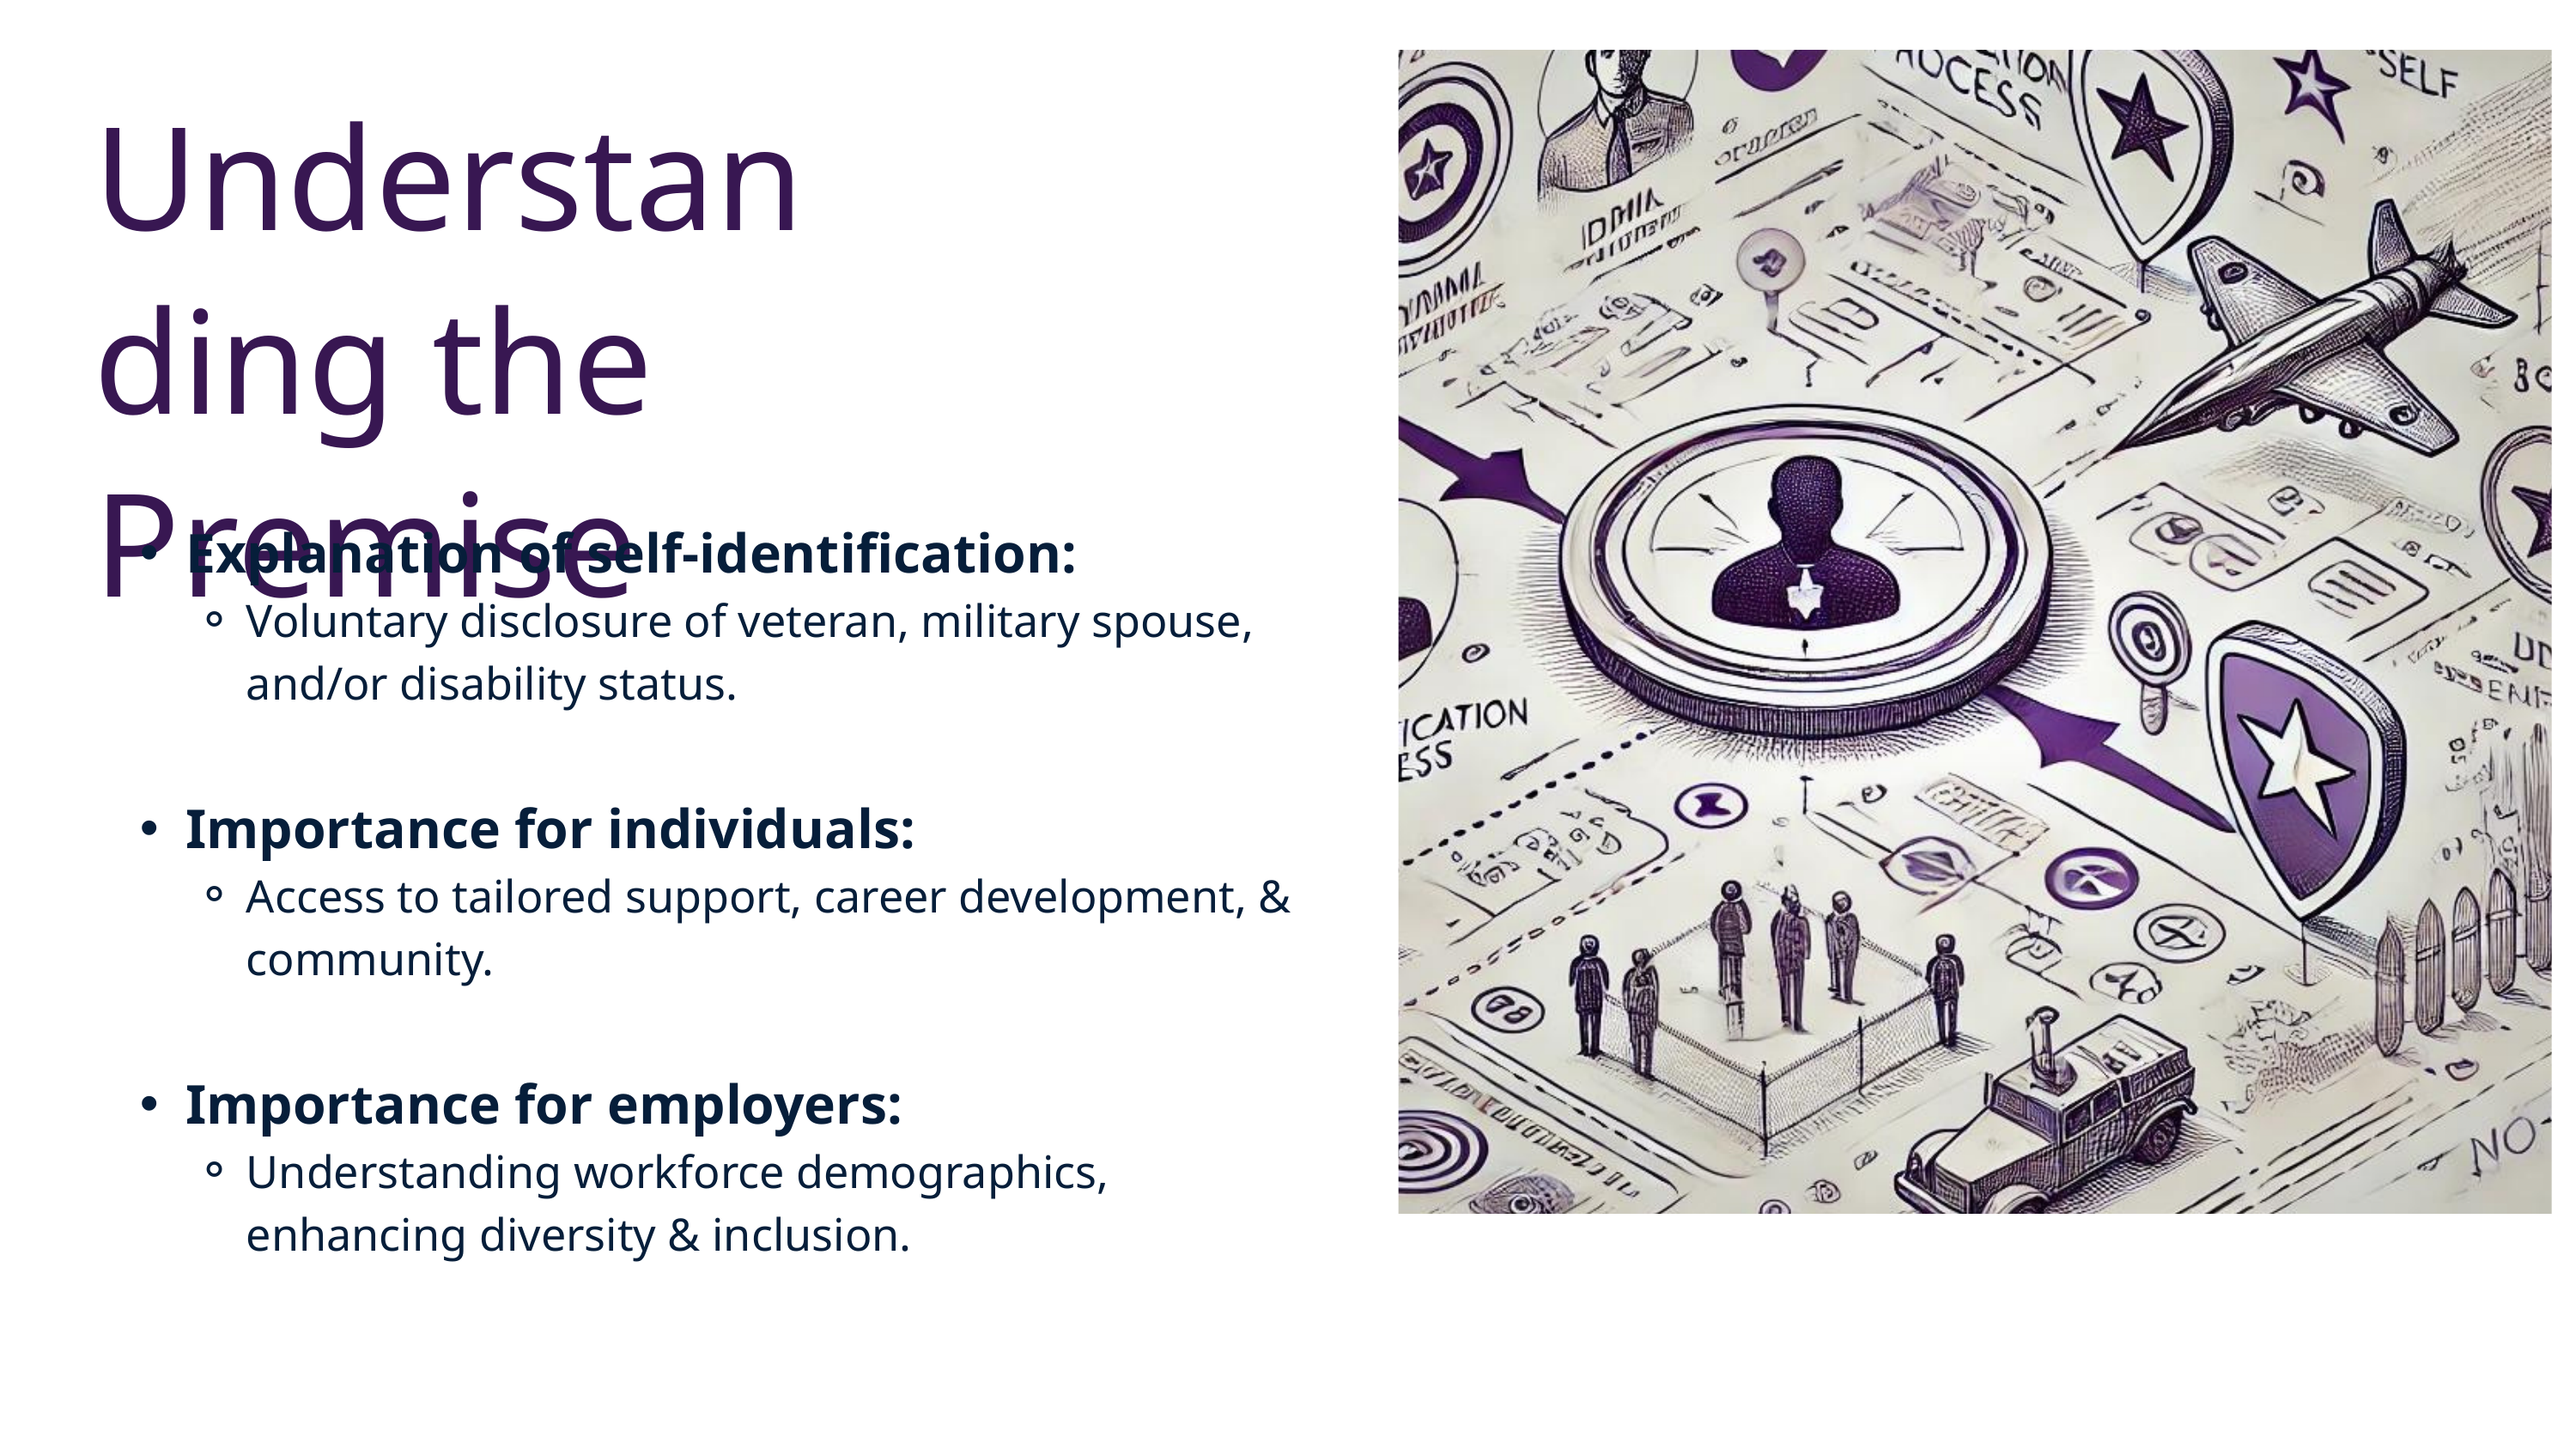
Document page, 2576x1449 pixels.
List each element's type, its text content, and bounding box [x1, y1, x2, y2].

title Understanding the Premise [94, 76, 865, 508]
picture [1398, 50, 2552, 1215]
text_box Explanation of self-identification: Voluntary disclosure of veteran, military spouse, and/or disability status. Importance for individuals: Access to tailored support, career development, & community. Importance for employers: Understanding workforce demographics, enhancing diversity & inclusion. [94, 508, 1317, 1260]
